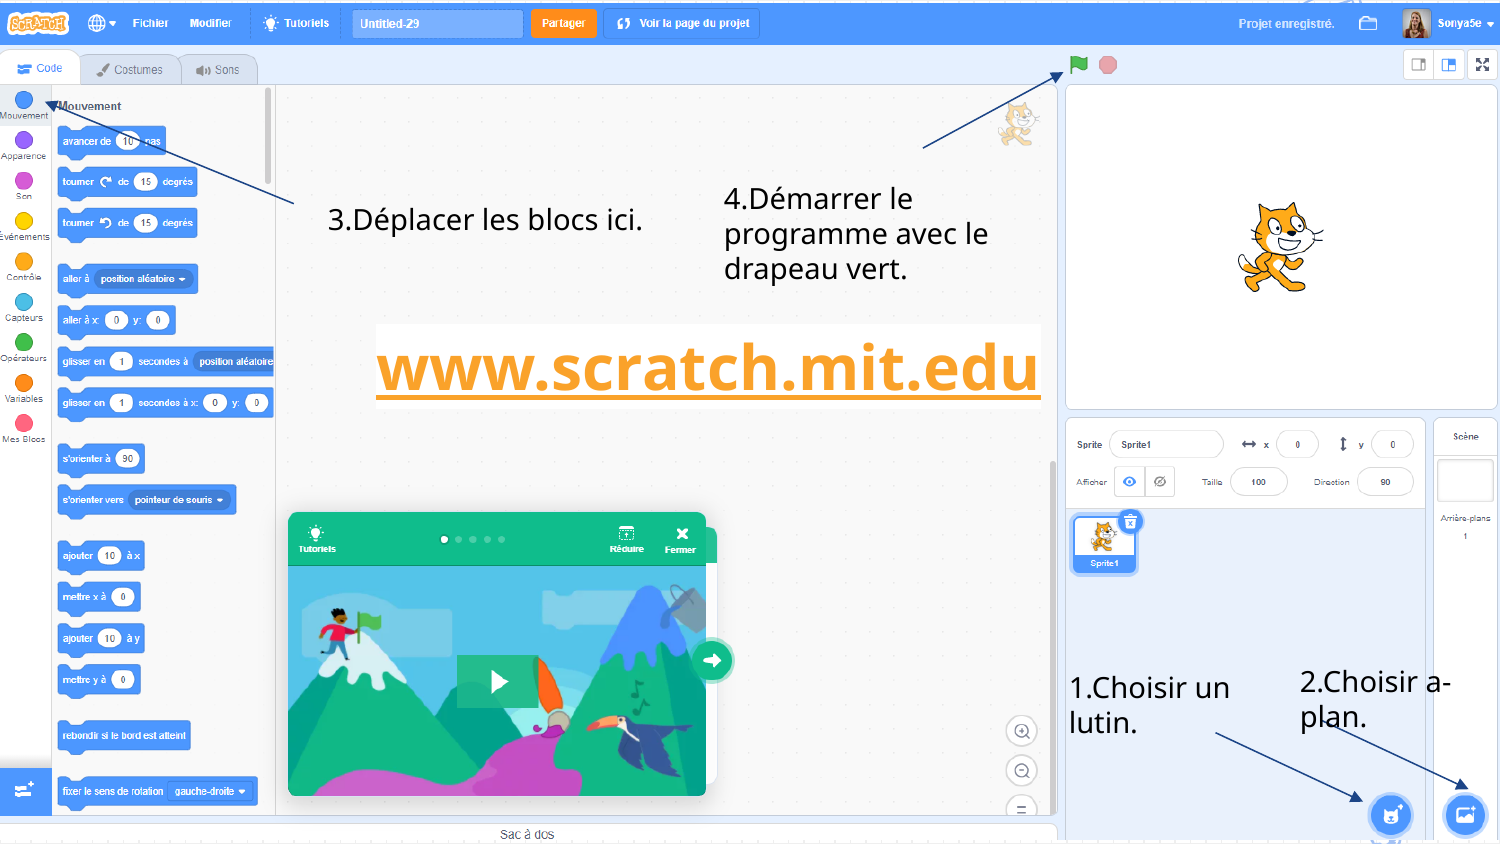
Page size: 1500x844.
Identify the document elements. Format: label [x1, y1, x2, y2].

text_box [1320, 719, 1469, 790]
text_box [44, 101, 295, 204]
text_box [1215, 732, 1364, 802]
picture [0, 3, 1500, 841]
text_box [922, 71, 1064, 149]
